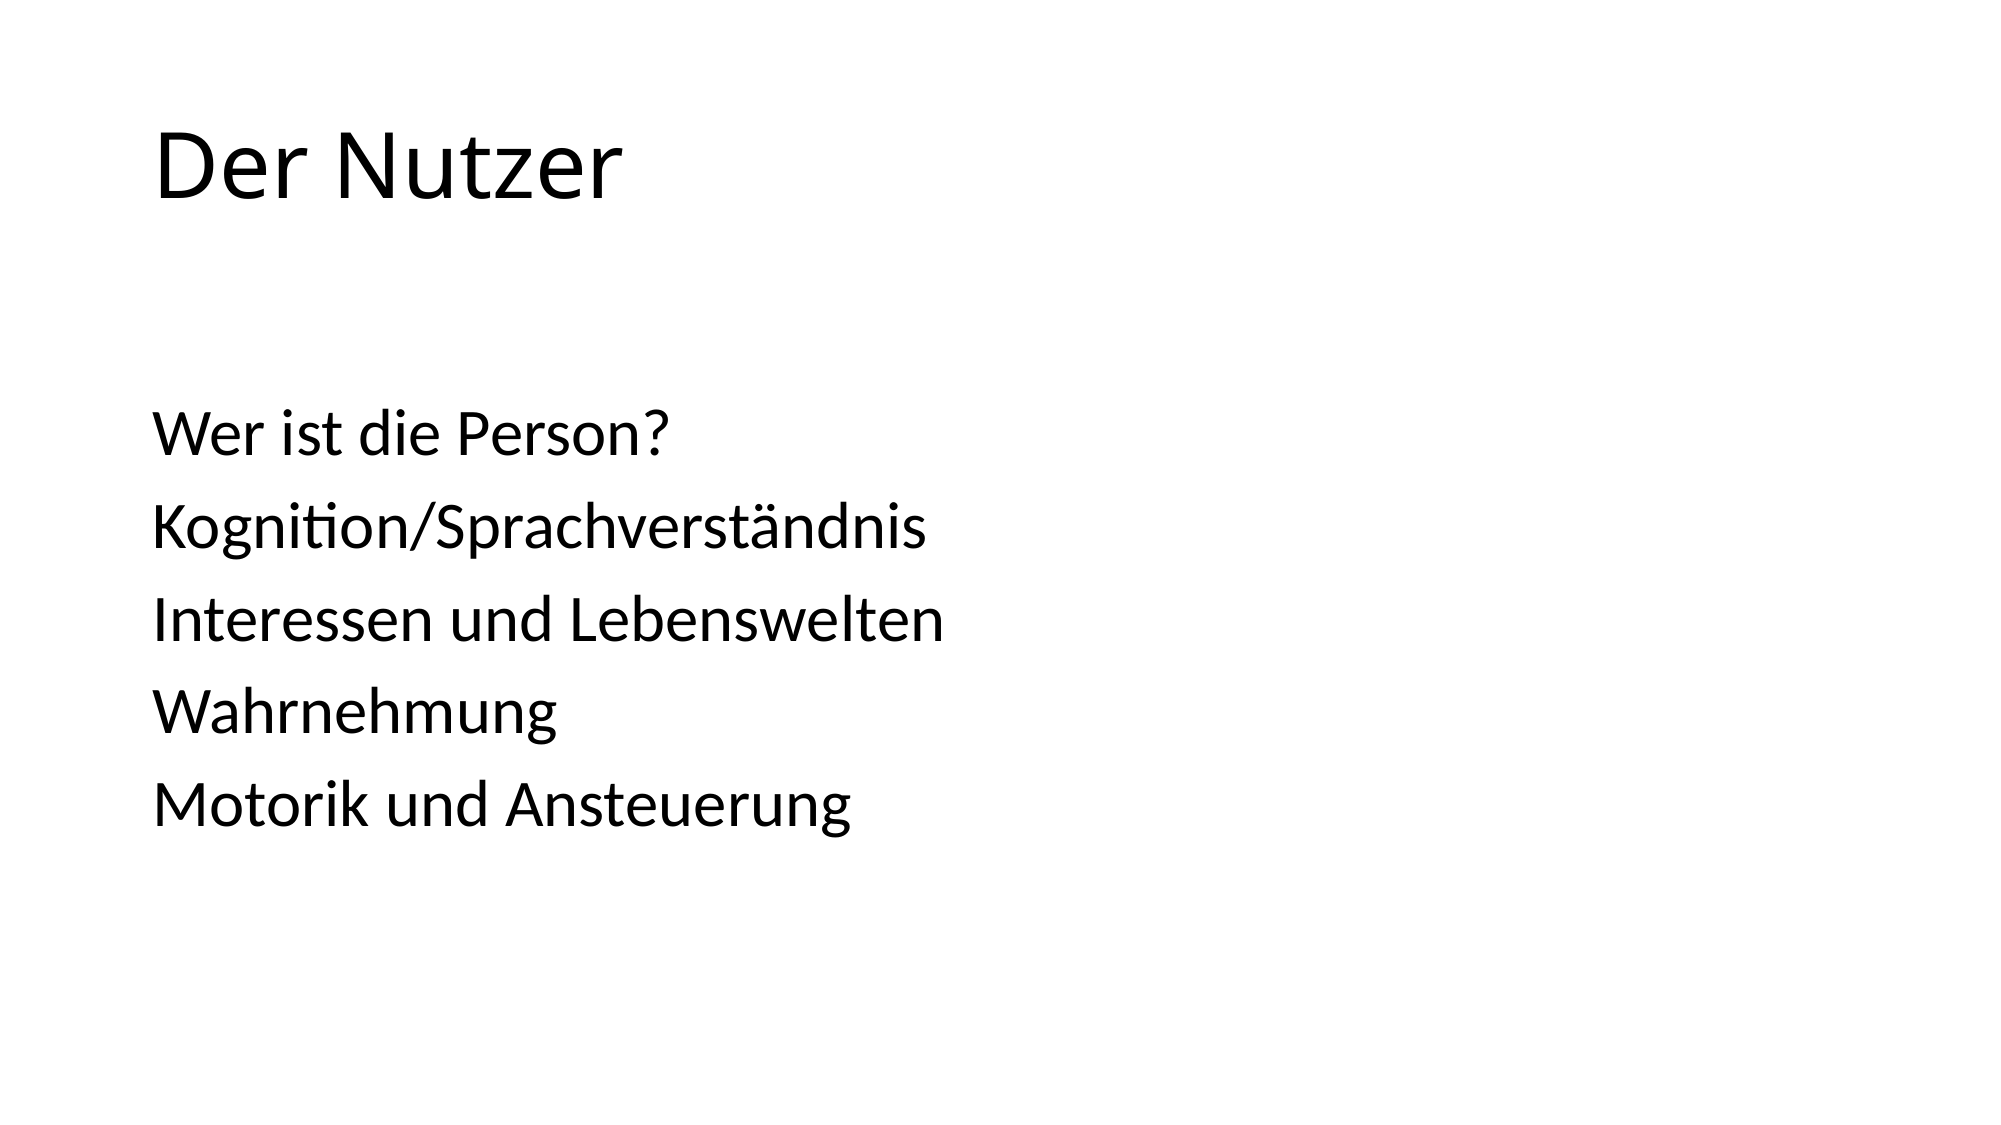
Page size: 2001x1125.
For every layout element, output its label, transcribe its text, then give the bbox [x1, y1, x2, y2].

list Wer ist die Person? Kognition/Sprachverständnis Interessen und Lebenswelten Wahrnehmung Motorik und Ansteuerung [137, 299, 1863, 1014]
title Der Nutzer [137, 59, 1863, 278]
